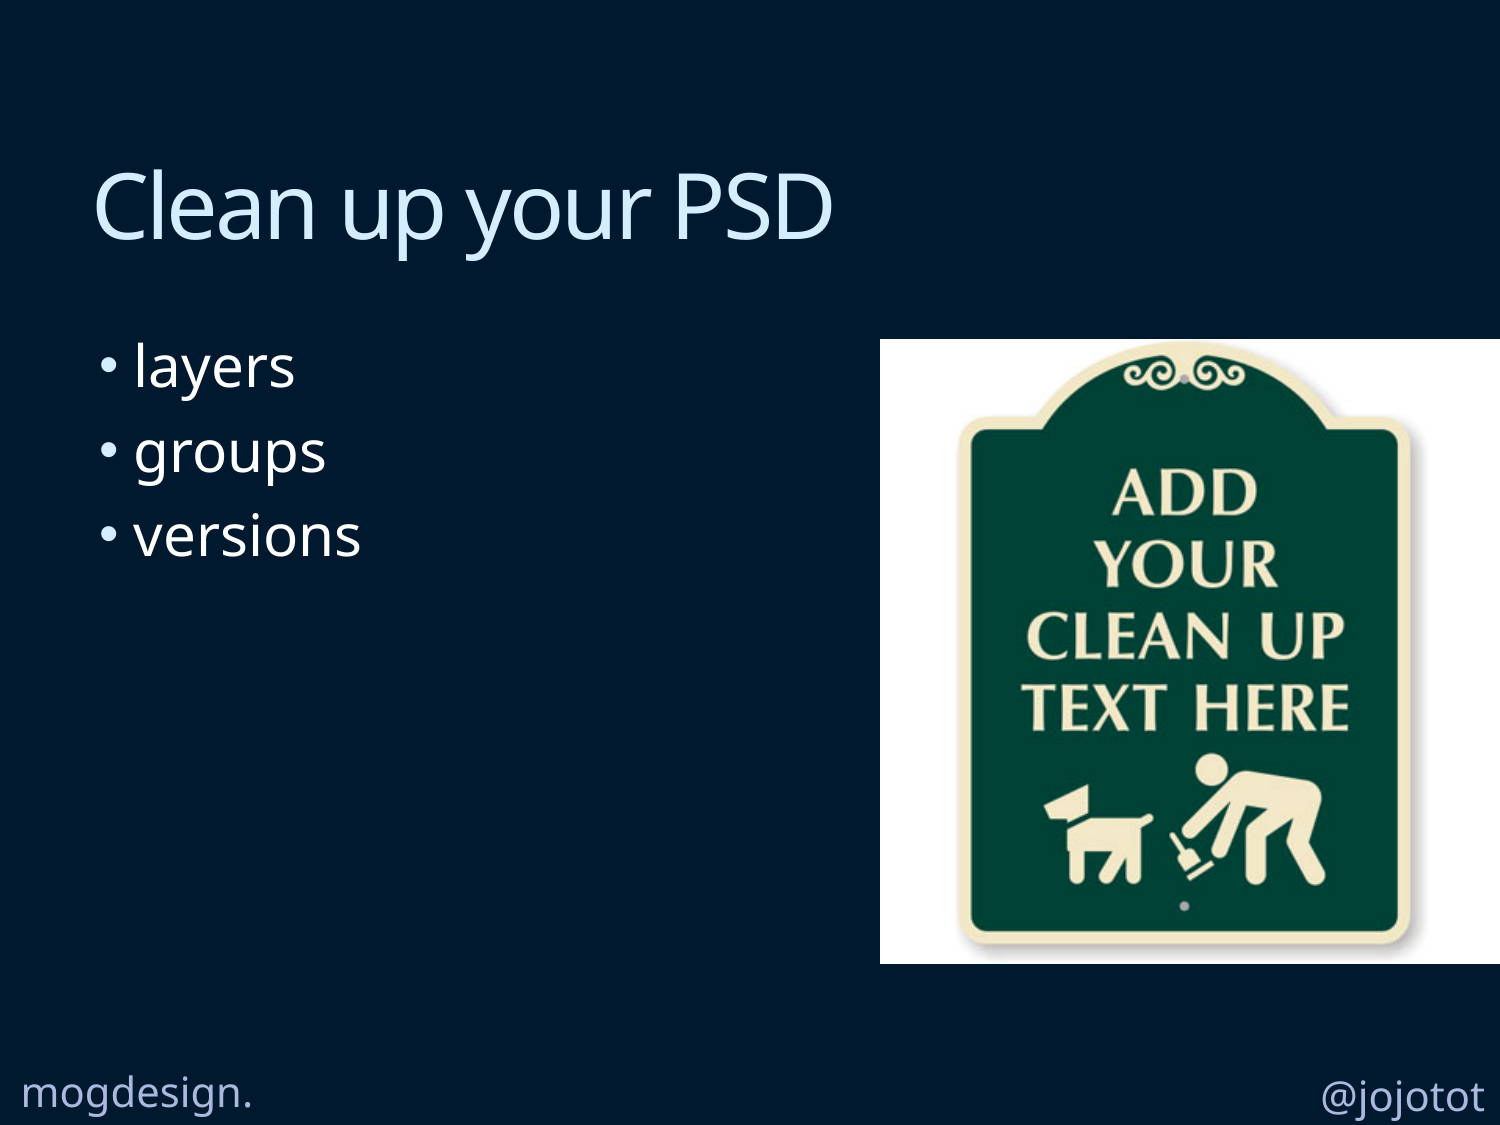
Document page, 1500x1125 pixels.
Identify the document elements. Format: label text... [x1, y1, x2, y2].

text_box @jojototh [1299, 1062, 1500, 1125]
list layers groups versions [76, 322, 869, 976]
title Clean up your PSD [76, 137, 1415, 265]
picture [880, 338, 1500, 965]
text_box mogdesign.eu [5, 1058, 290, 1125]
